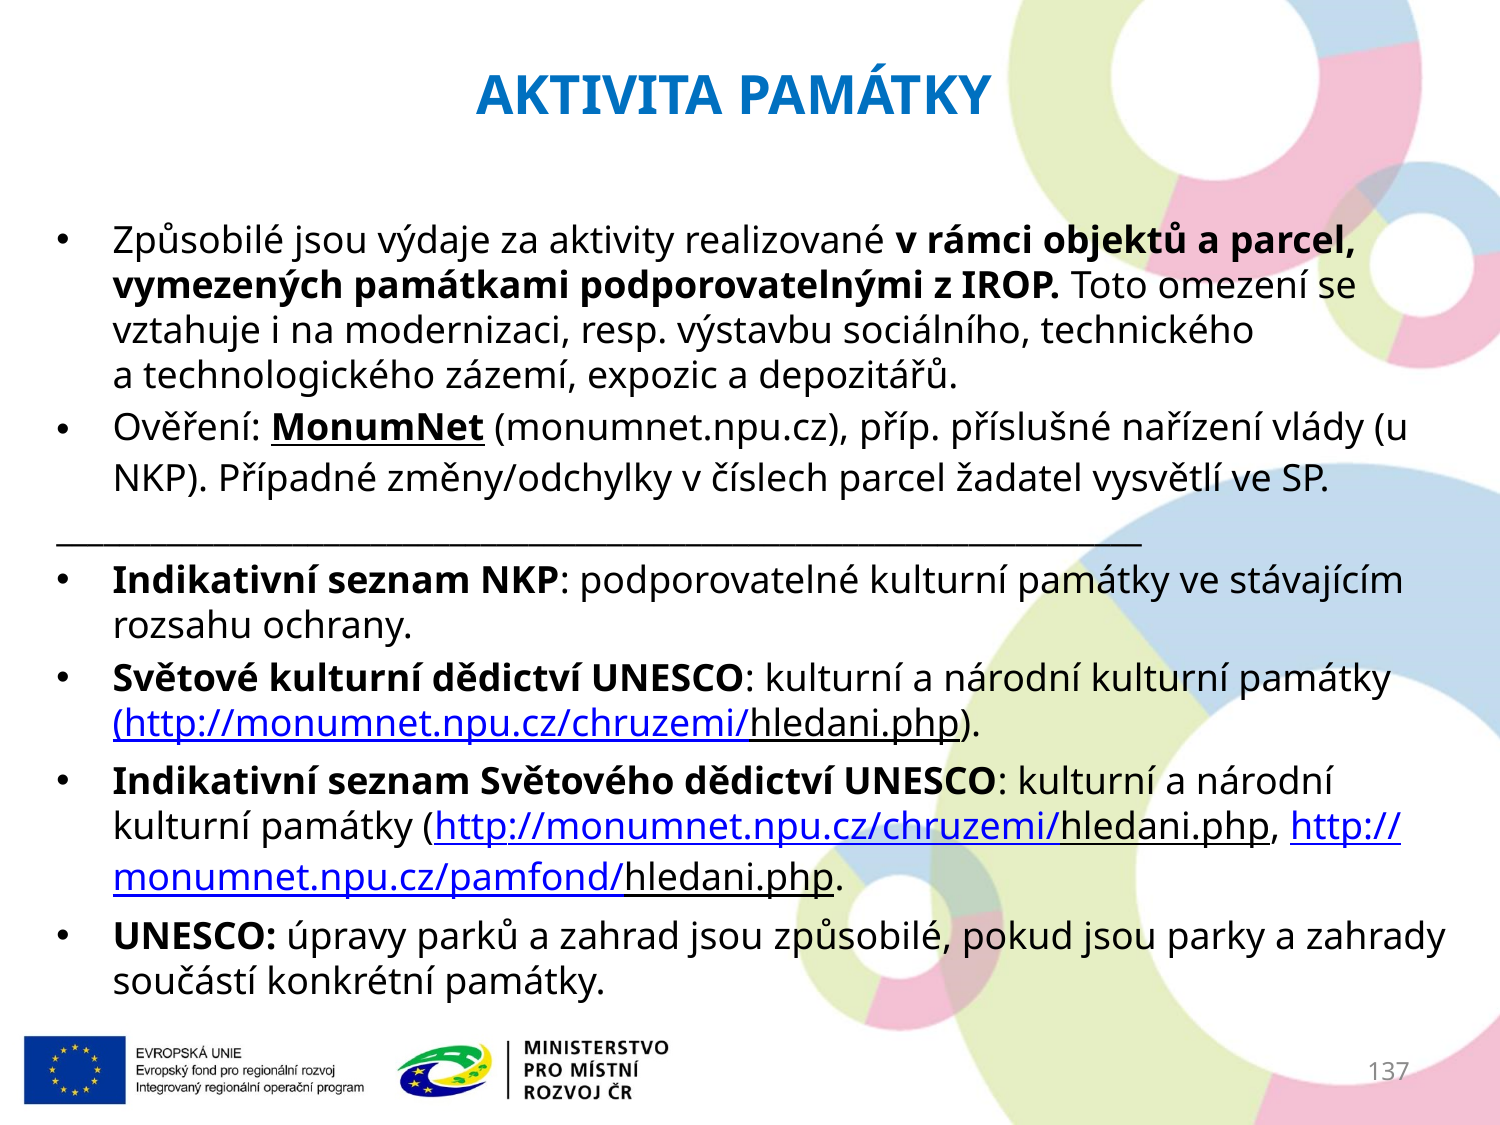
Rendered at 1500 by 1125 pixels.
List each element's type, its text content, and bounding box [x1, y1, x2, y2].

picture [0, 0, 1500, 1125]
list Způsobilé jsou výdaje za aktivity realizované v rámci objektů a parcel, vymezených památkami podporovatelnými z IROP. Toto omezení se vztahuje i na modernizaci, resp. výstavbu sociálního, technického a technologického zázemí, expozic a depozitářů. Ověření: MonumNet (monumnet.npu.cz), příp. příslušné nařízení vlády (u NKP). Případné změny/odchylky v číslech parcel žadatel vysvětlí ve SP. _____________________________________________________________________ Indikativní seznam NKP: podporovatelné kulturní památky ve stávajícím rozsahu ochrany. Světové kulturní dědictví UNESCO: kulturní a národní kulturní památky (http://monumnet.npu.cz/chruzemi/hledani.php). Indikativní seznam Světového dědictví UNESCO: kulturní a národní kulturní památky (http://monumnet.npu.cz/chruzemi/hledani.php, http://monumnet.npu.cz/pamfond/hledani.php. UNESCO: úpravy parků a zahrad jsou způsobilé, pokud jsou parky a zahrady součástí konkrétní památky. [41, 208, 1485, 1006]
text_box Aktivita památky [59, 0, 1410, 145]
text_box [643, 66, 1459, 200]
slide_number 137 [1074, 1042, 1425, 1103]
